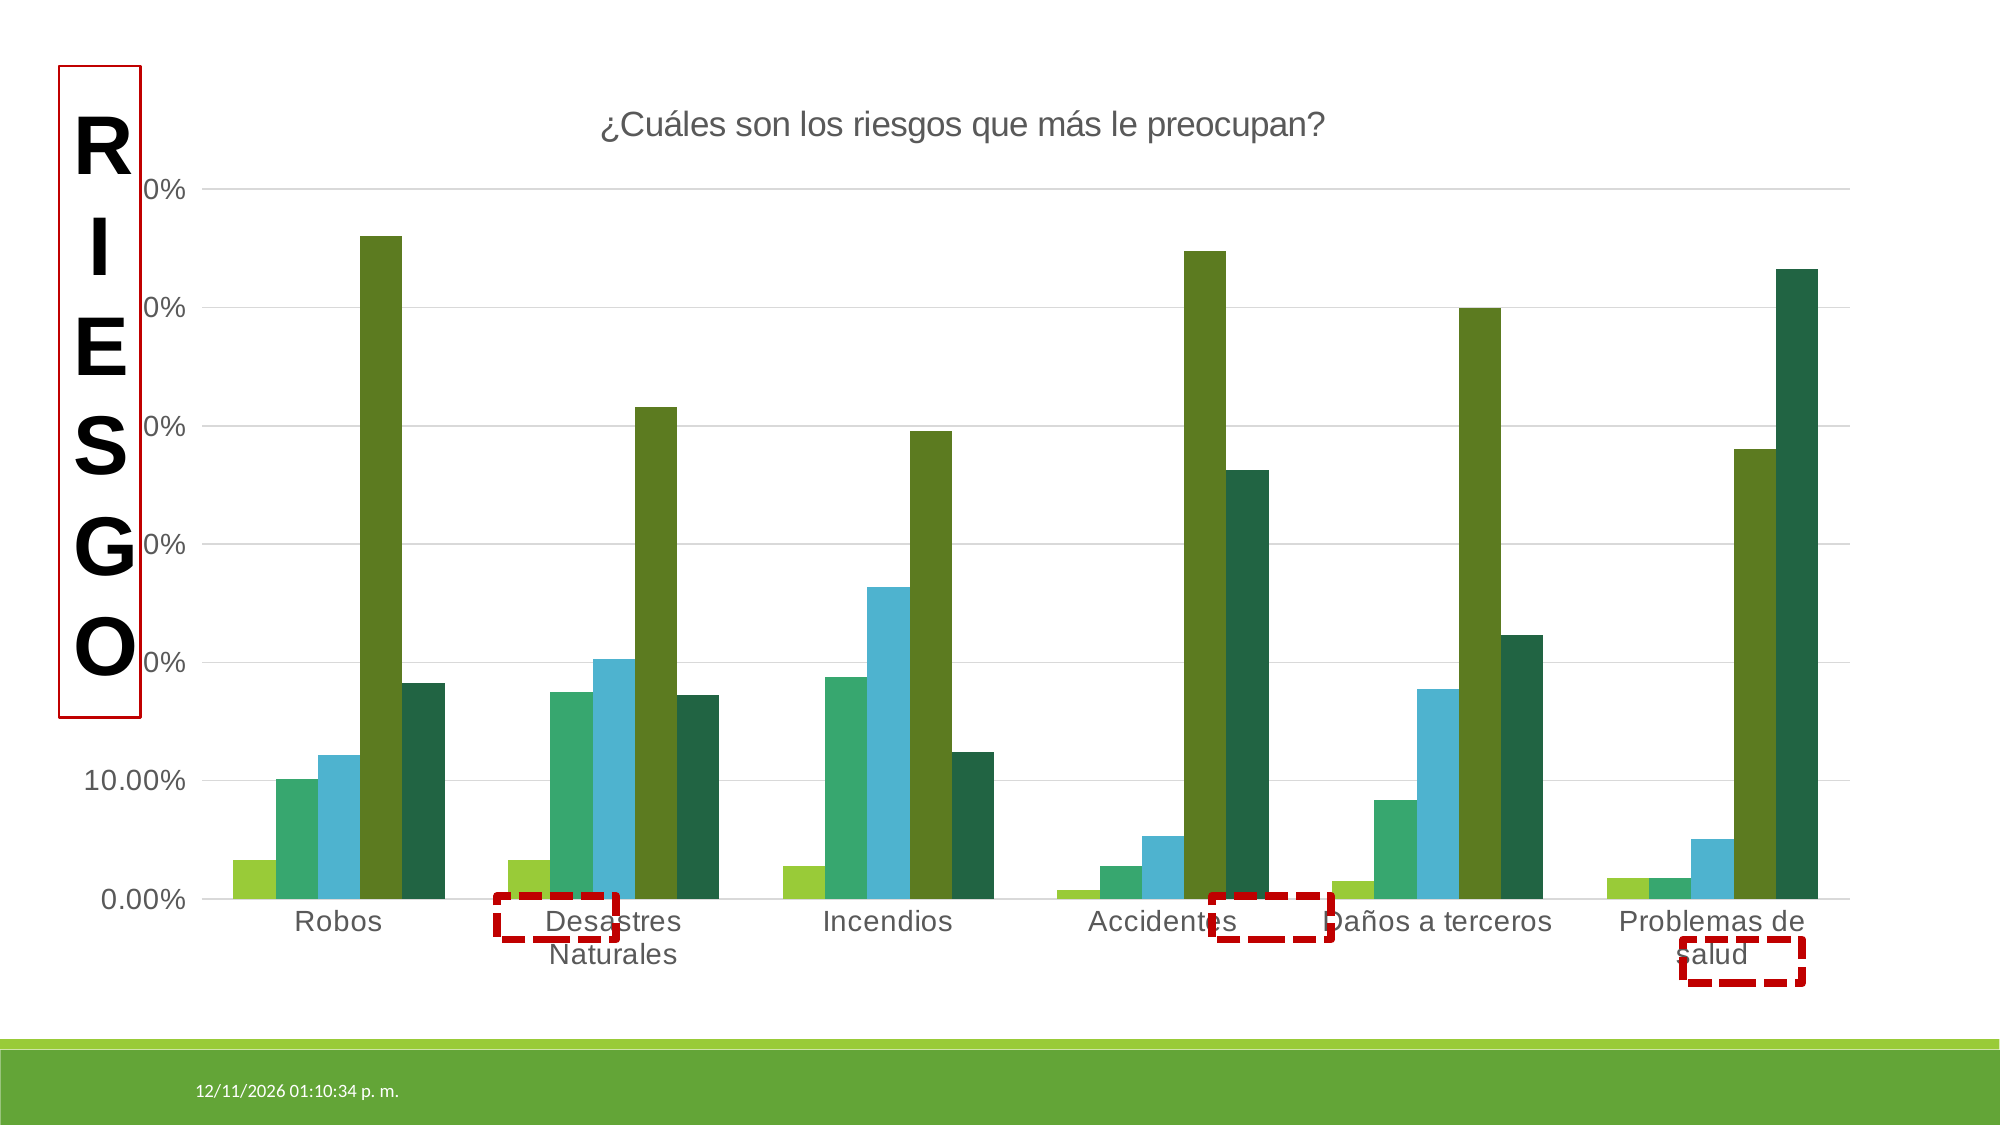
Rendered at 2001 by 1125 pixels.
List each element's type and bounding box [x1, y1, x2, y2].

slide_number [180, 1059, 586, 1120]
chart [46, 67, 1888, 990]
